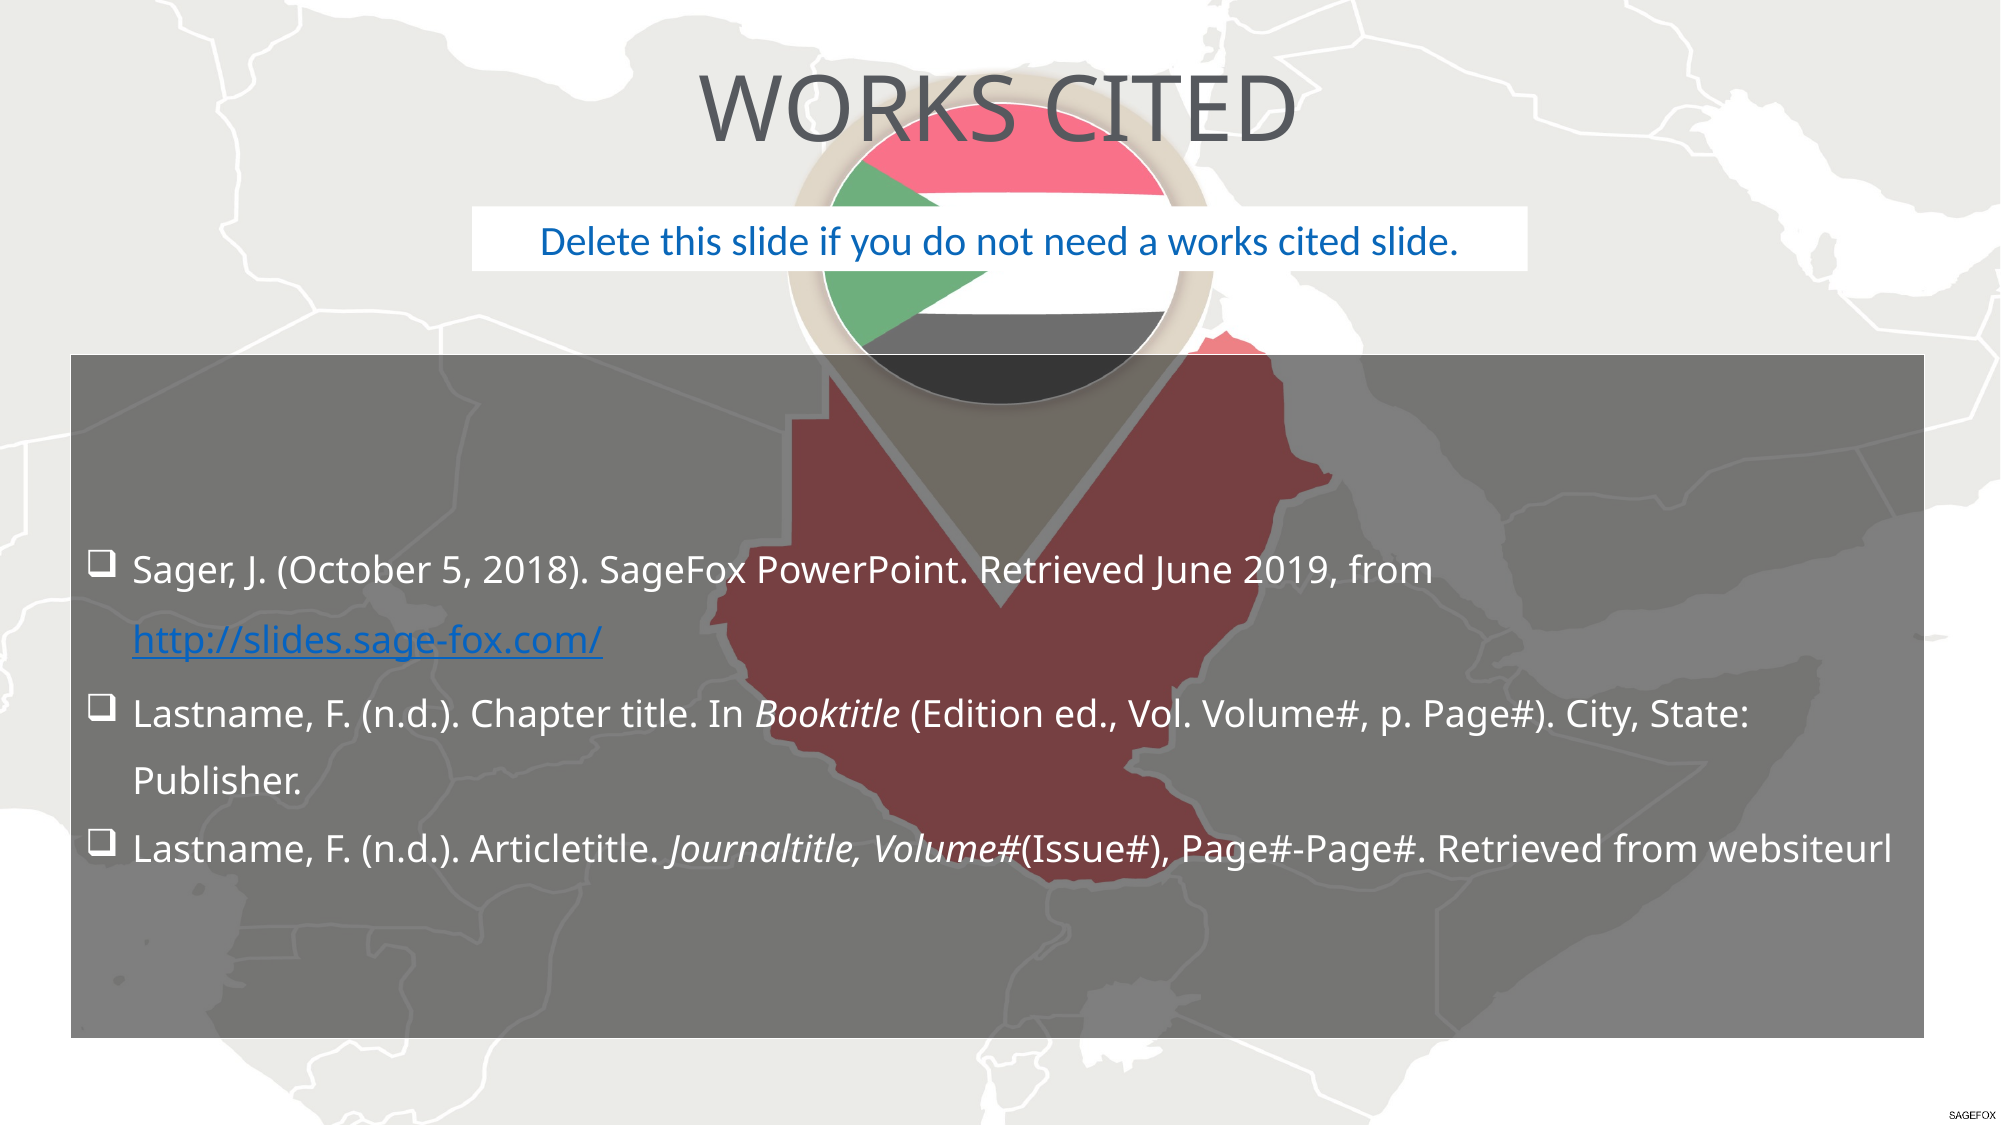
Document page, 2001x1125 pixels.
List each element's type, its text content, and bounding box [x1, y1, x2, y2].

text_box Delete this slide if you do not need a works cited slide. [472, 206, 1528, 272]
text_box WORKS CITED [548, 42, 1452, 167]
text_box Sager, J. (October 5, 2018). SageFox PowerPoint. Retrieved June 2019, from http://slides.sage-fox.com/ Lastname, F. (n.d.). Chapter title. In Booktitle (Edition ed., Vol. Volume#, p. Page#). City, State: Publisher. Lastname, F. (n.d.). Articletitle. Journaltitle, Volume#(Issue#), Page#-Page#. Retrieved from websiteurl [70, 354, 1925, 1039]
picture [1925, 0, 2001, 1125]
